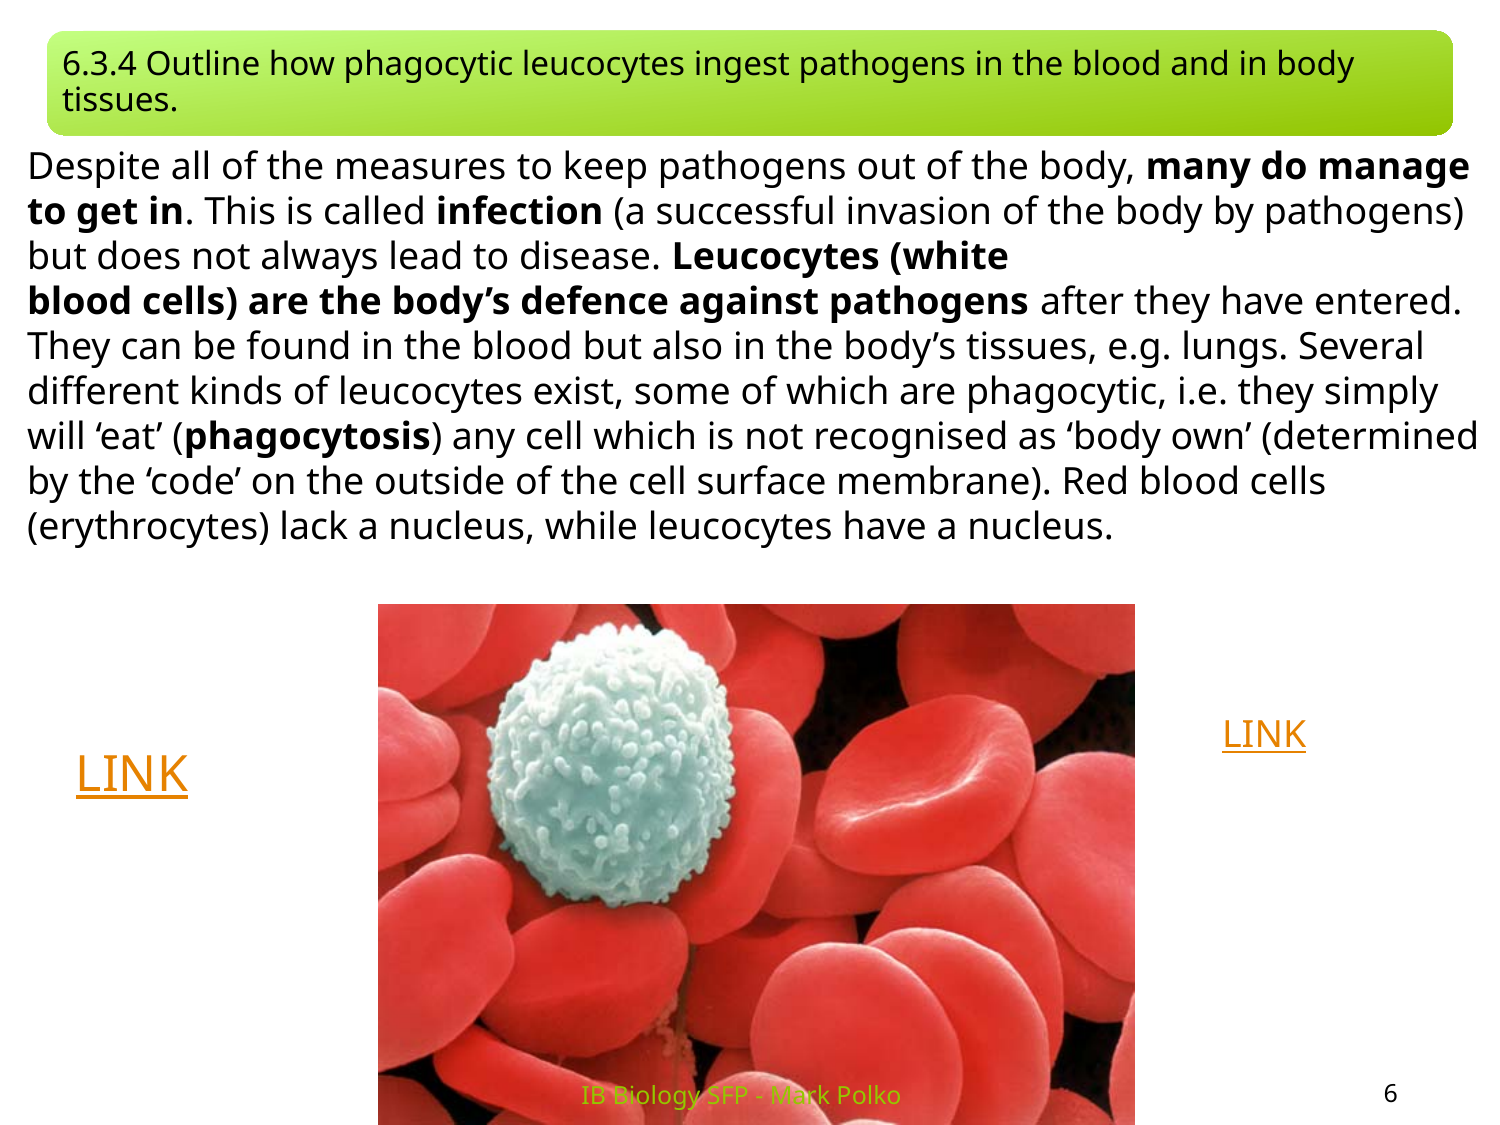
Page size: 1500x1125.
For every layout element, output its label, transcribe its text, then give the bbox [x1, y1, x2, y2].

text_box LINK [61, 734, 203, 818]
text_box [46, 30, 1454, 136]
picture [377, 603, 1135, 1125]
slide_number 6 [1281, 1064, 1500, 1125]
text_box Despite all of the measures to keep pathogens out of the body, many do manage to get in. This is called infection (a successful invasion of the body by pathogens) but does not always lead to disease. Leucocytes (white blood cells) are the body’s defence against pathogens after they have entered. They can be found in the blood but also in the body’s tissues, e.g. lungs. Several different kinds of leucocytes exist, some of which are phagocytic, i.e. they simply will ‘eat’ (phagocytosis) any cell which is not recognised as ‘body own’ (determined by the ‘code’ on the outside of the cell surface membrane). Red blood cells (erythrocytes) lack a nucleus, while leucocytes have a nucleus. [12, 134, 1500, 555]
text_box LINK [1207, 702, 1322, 769]
